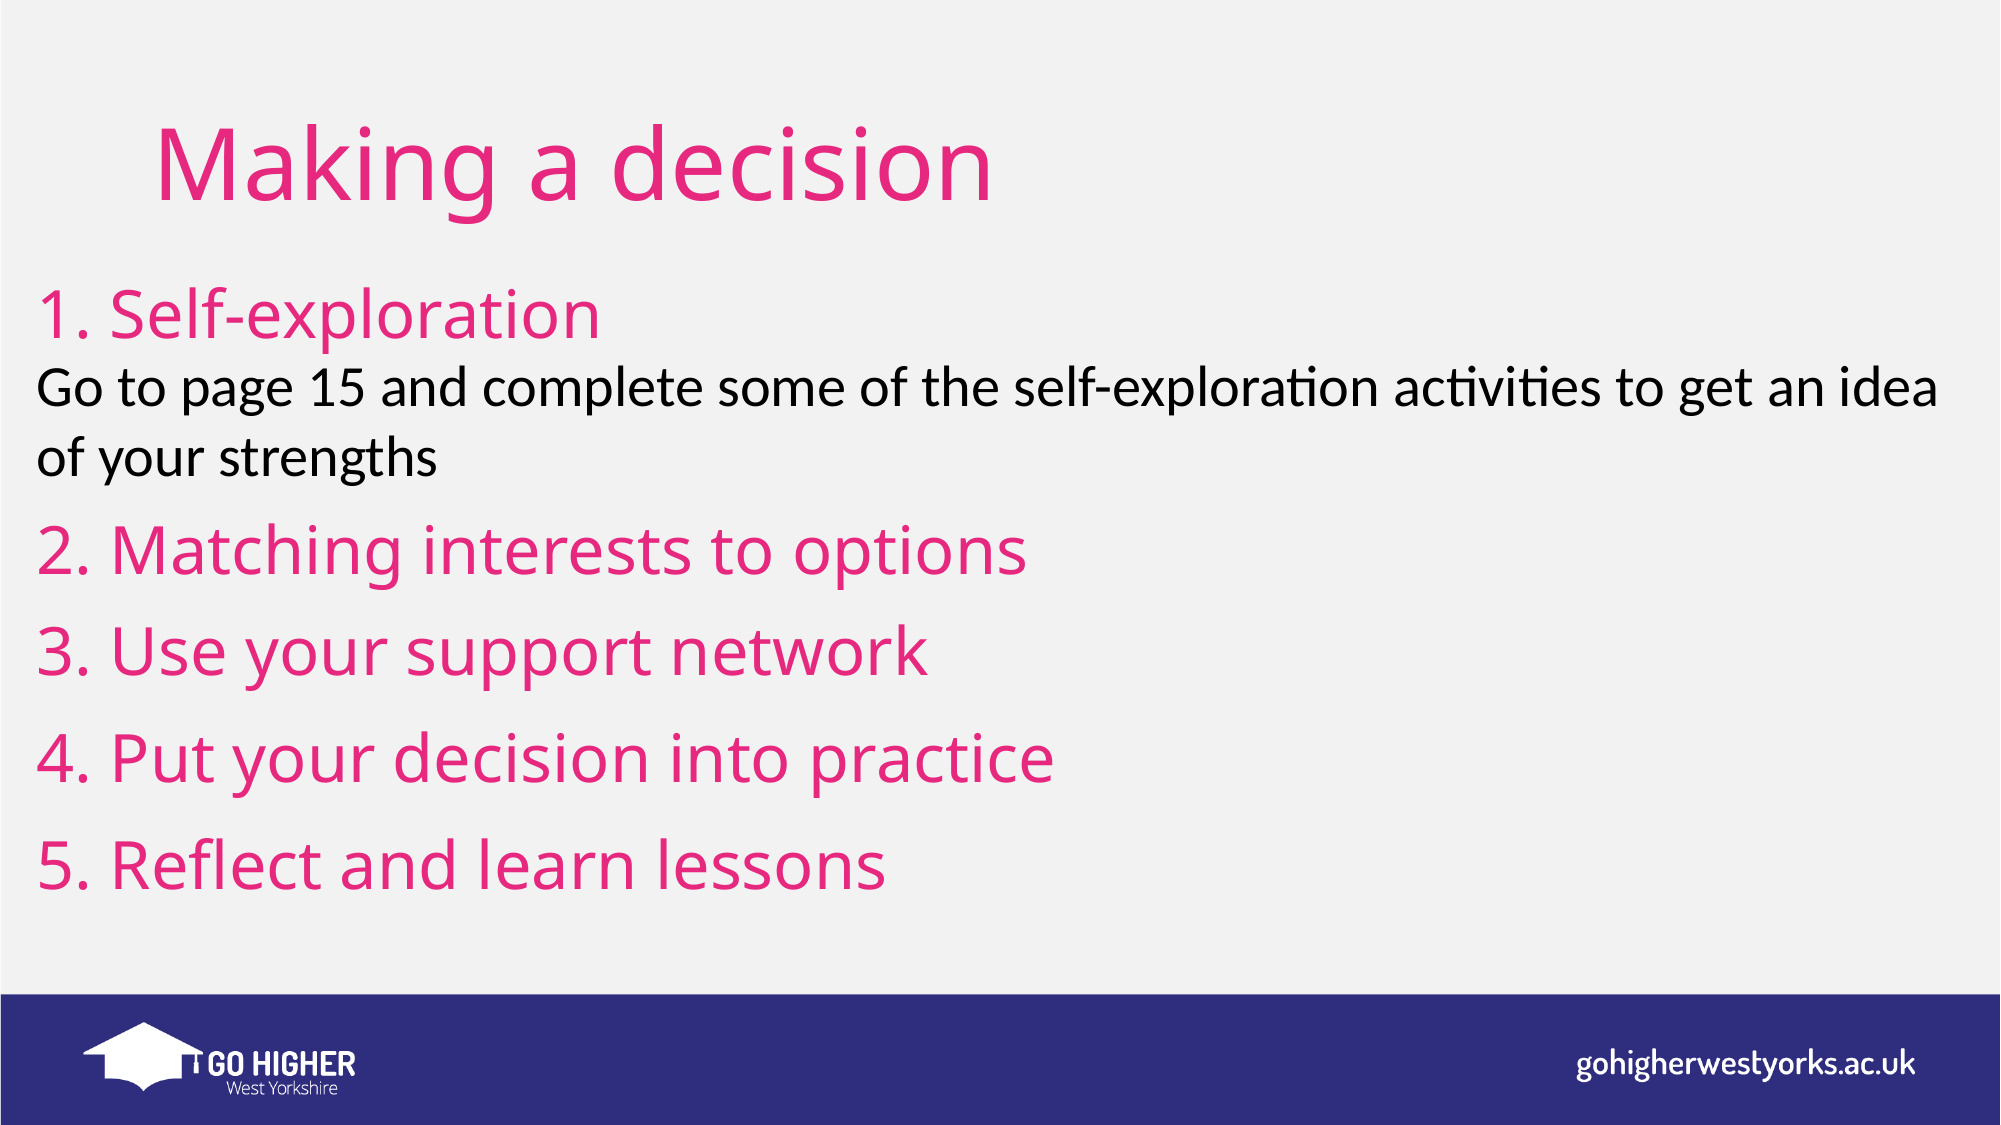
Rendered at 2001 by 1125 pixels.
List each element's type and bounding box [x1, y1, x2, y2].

list [0, 0, 2000, 1125]
